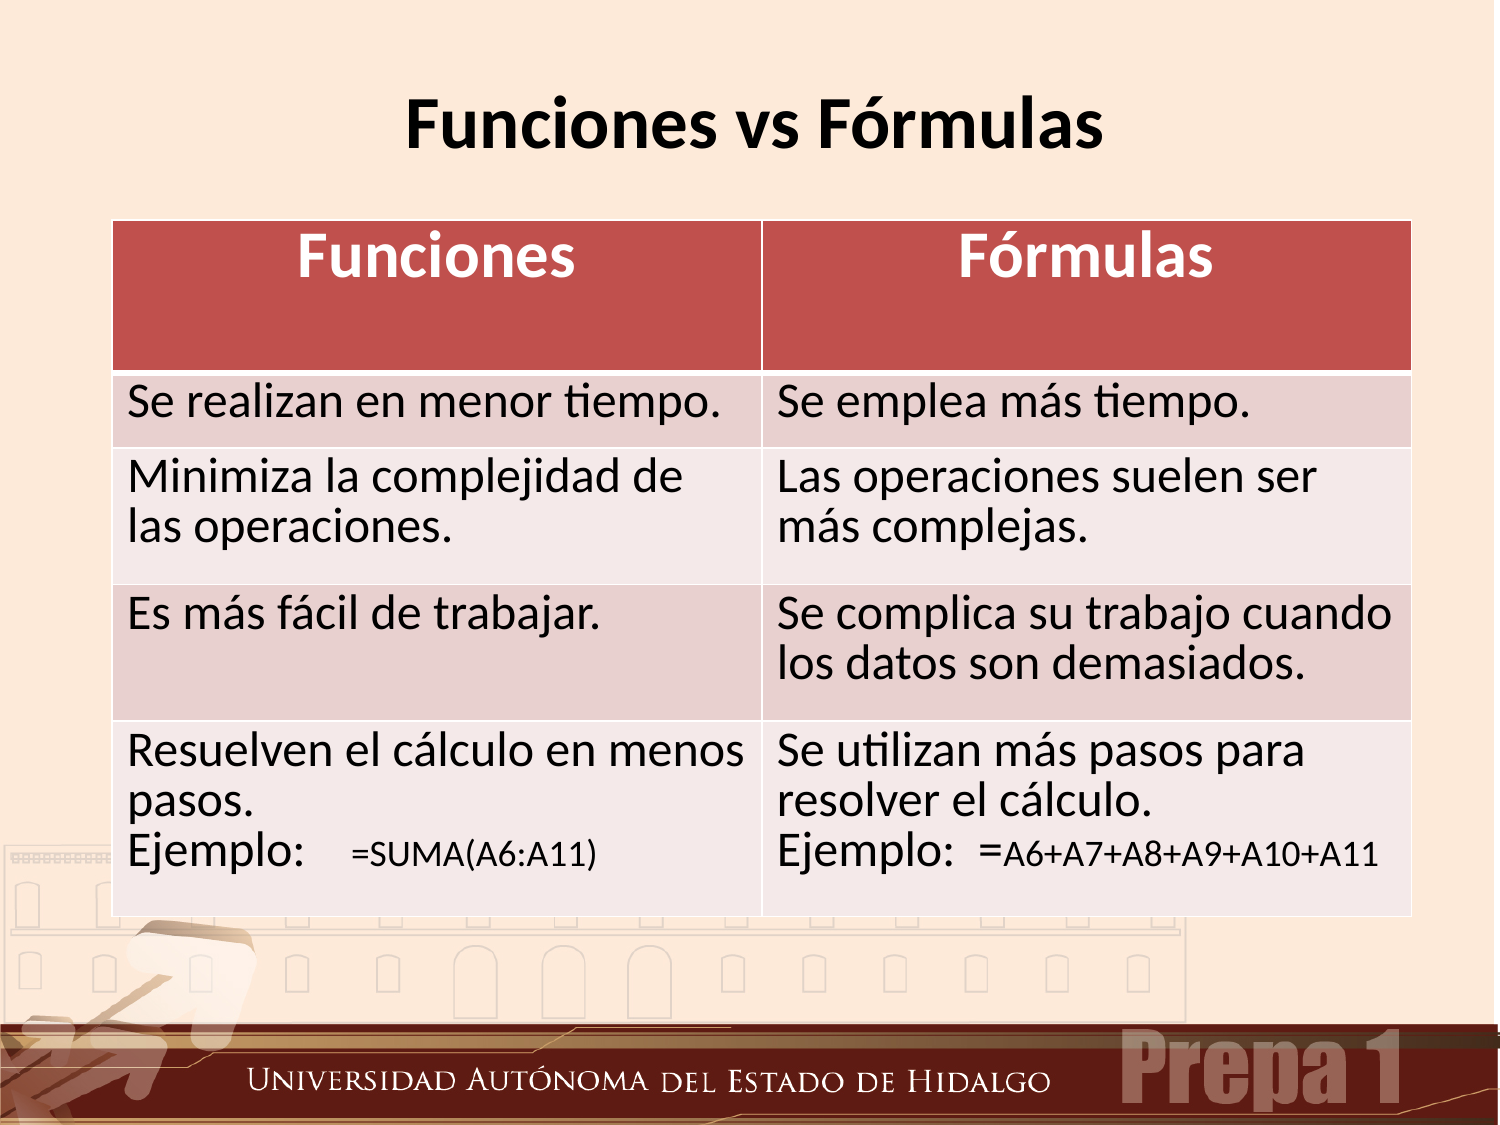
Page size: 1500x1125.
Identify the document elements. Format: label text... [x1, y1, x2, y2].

table_cell Minimiza la complejidad de las operaciones. [113, 449, 761, 584]
table_header Funciones [113, 221, 761, 370]
table_cell Se complica su trabajo cuando los datos son demasiados. [763, 585, 1411, 720]
picture [0, 0, 1500, 1125]
table_cell Se emplea más tiempo. [763, 376, 1411, 447]
table_cell Se realizan en menor tiempo. [113, 376, 761, 447]
table_cell Resuelven el cálculo en menos pasos. Ejemplo: =SUMA(A6:A11) [113, 722, 761, 916]
table_cell Las operaciones suelen ser más complejas. [763, 449, 1411, 584]
text_box Funciones vs Fórmulas [122, 66, 1388, 172]
table_header Fórmulas [763, 221, 1411, 370]
table_cell Es más fácil de trabajar. [113, 585, 761, 720]
table_cell Se utilizan más pasos para resolver el cálculo. Ejemplo: =A6+A7+A8+A9+A10+A11 [763, 722, 1411, 916]
